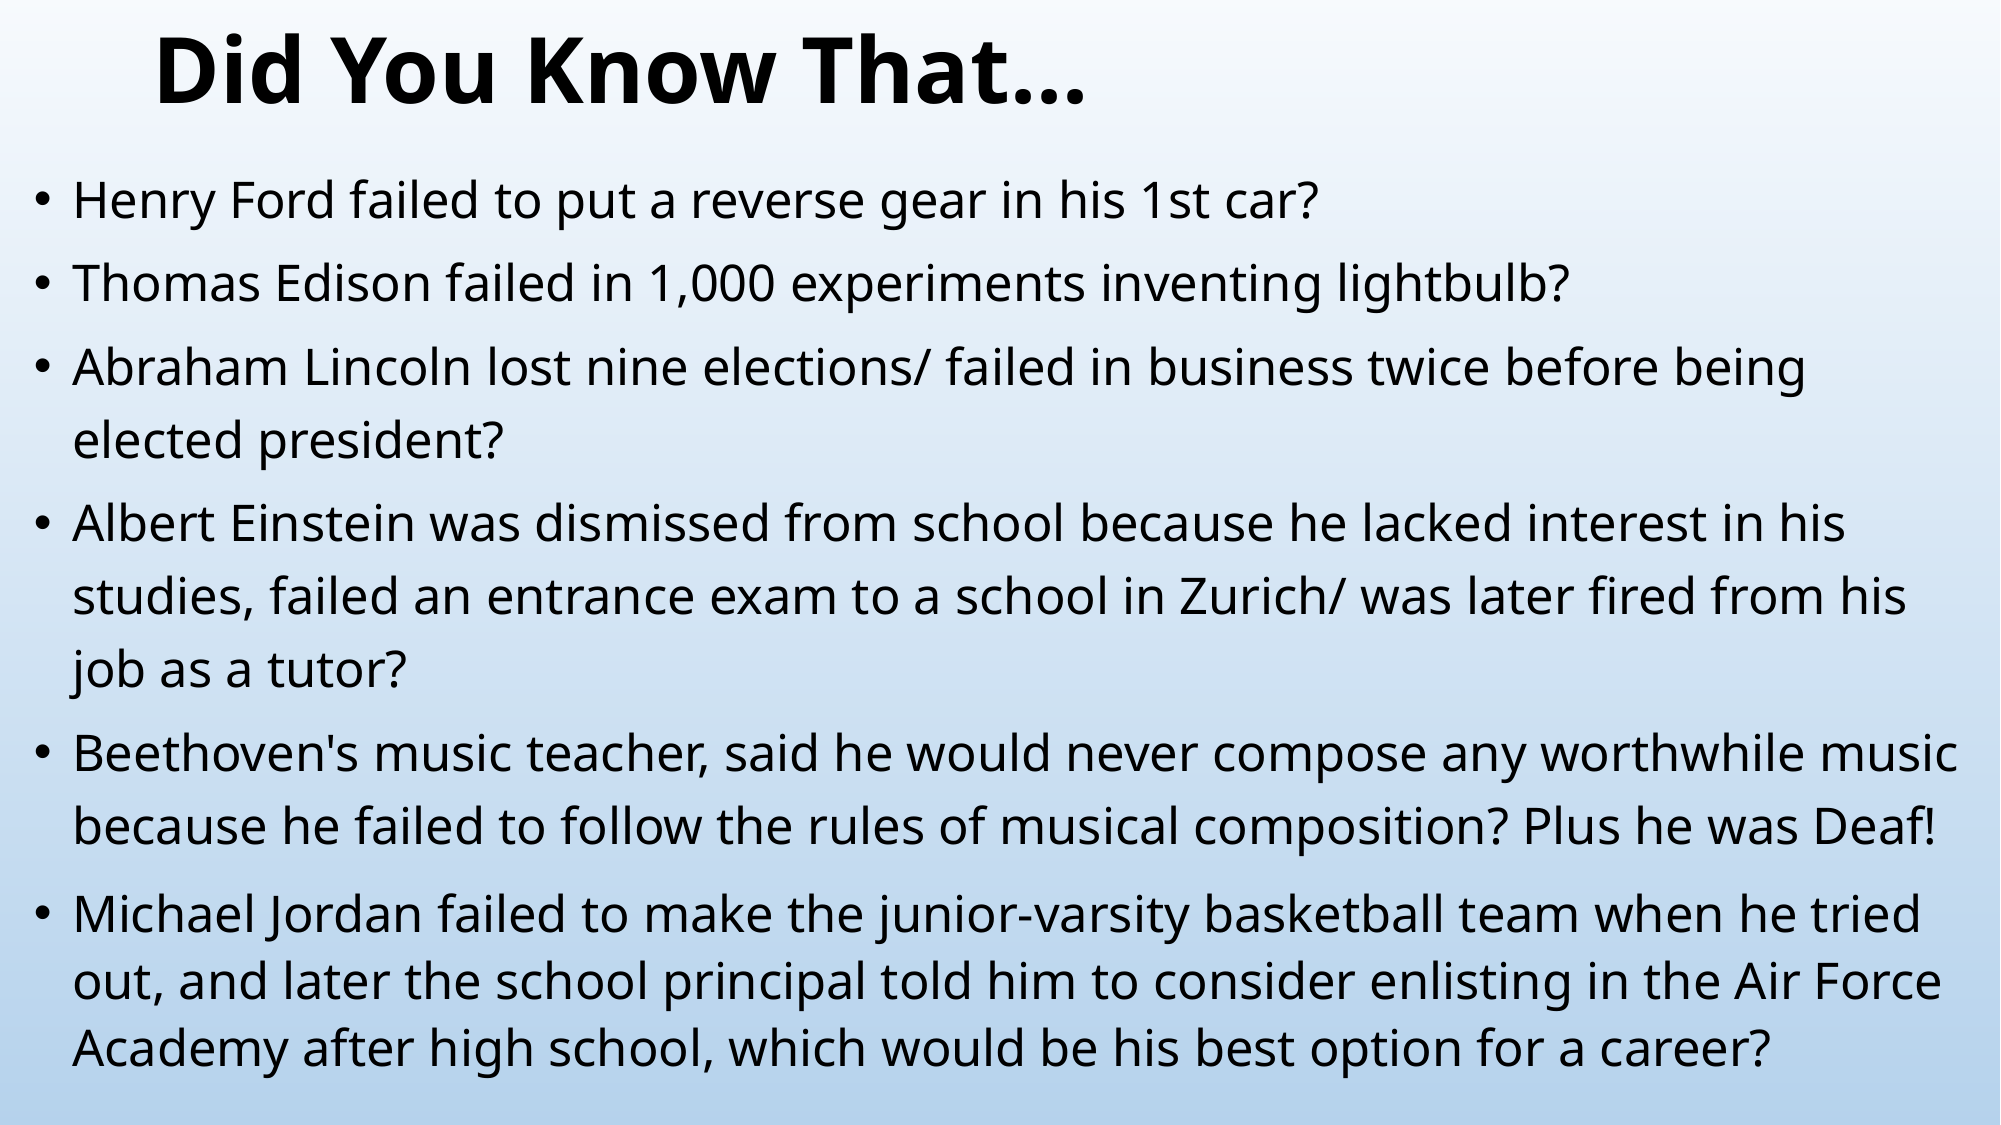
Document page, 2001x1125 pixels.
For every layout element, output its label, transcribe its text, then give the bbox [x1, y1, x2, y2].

list Henry Ford failed to put a reverse gear in his 1st car? Thomas Edison failed in 1,000 experiments inventing lightbulb? Abraham Lincoln lost nine elections/ failed in business twice before being elected president? Albert Einstein was dismissed from school because he lacked interest in his studies, failed an entrance exam to a school in Zurich/ was later fired from his job as a tutor? Beethoven's music teacher, said he would never compose any worthwhile music because he failed to follow the rules of musical composition? Plus he was Deaf! Michael Jordan failed to make the junior-varsity basketball team when he tried out, and later the school principal told him to consider enlisting in the Air Force Academy after high school, which would be his best option for a career? [19, 147, 1980, 1105]
title Did You Know That... [137, 0, 1863, 147]
